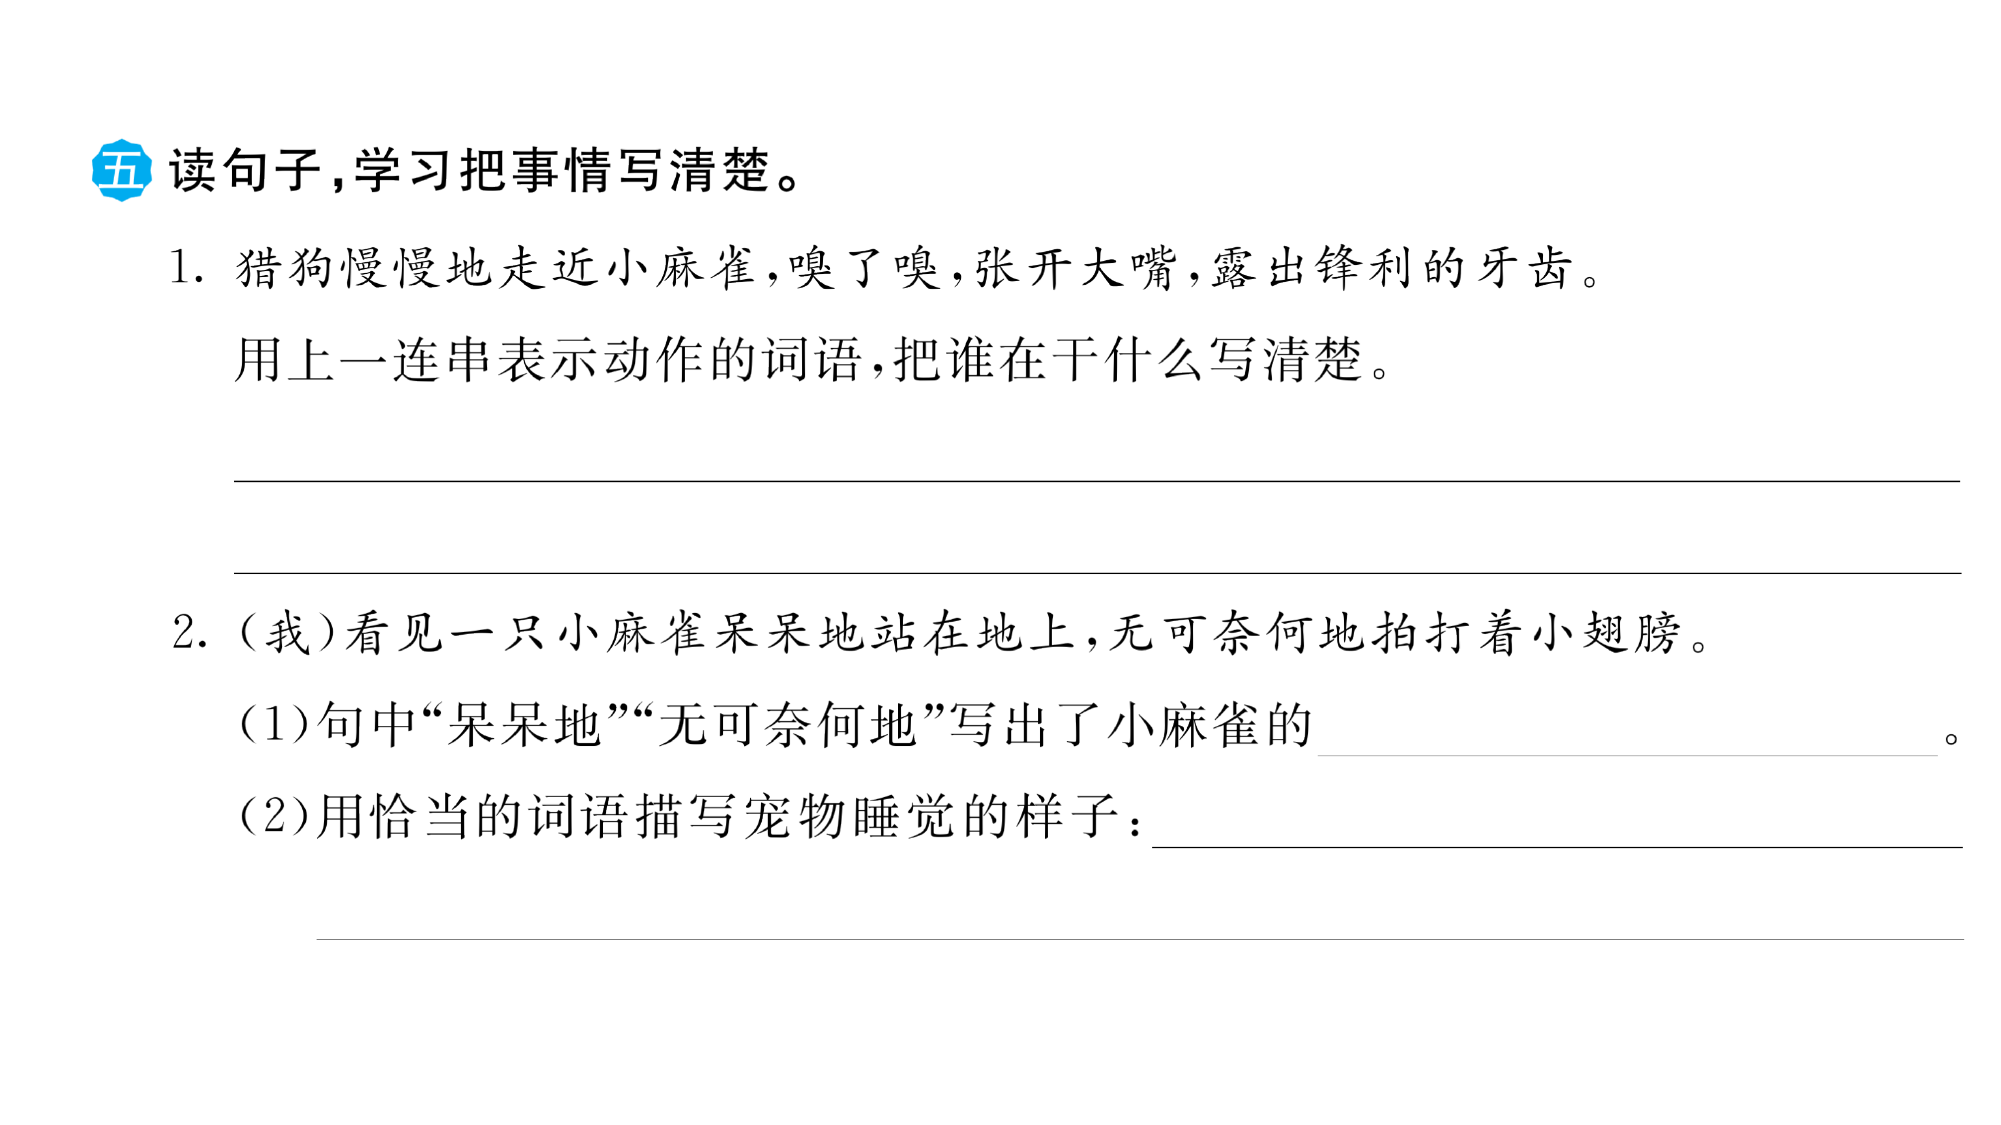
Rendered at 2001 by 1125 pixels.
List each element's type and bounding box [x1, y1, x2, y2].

picture [87, 117, 2000, 946]
